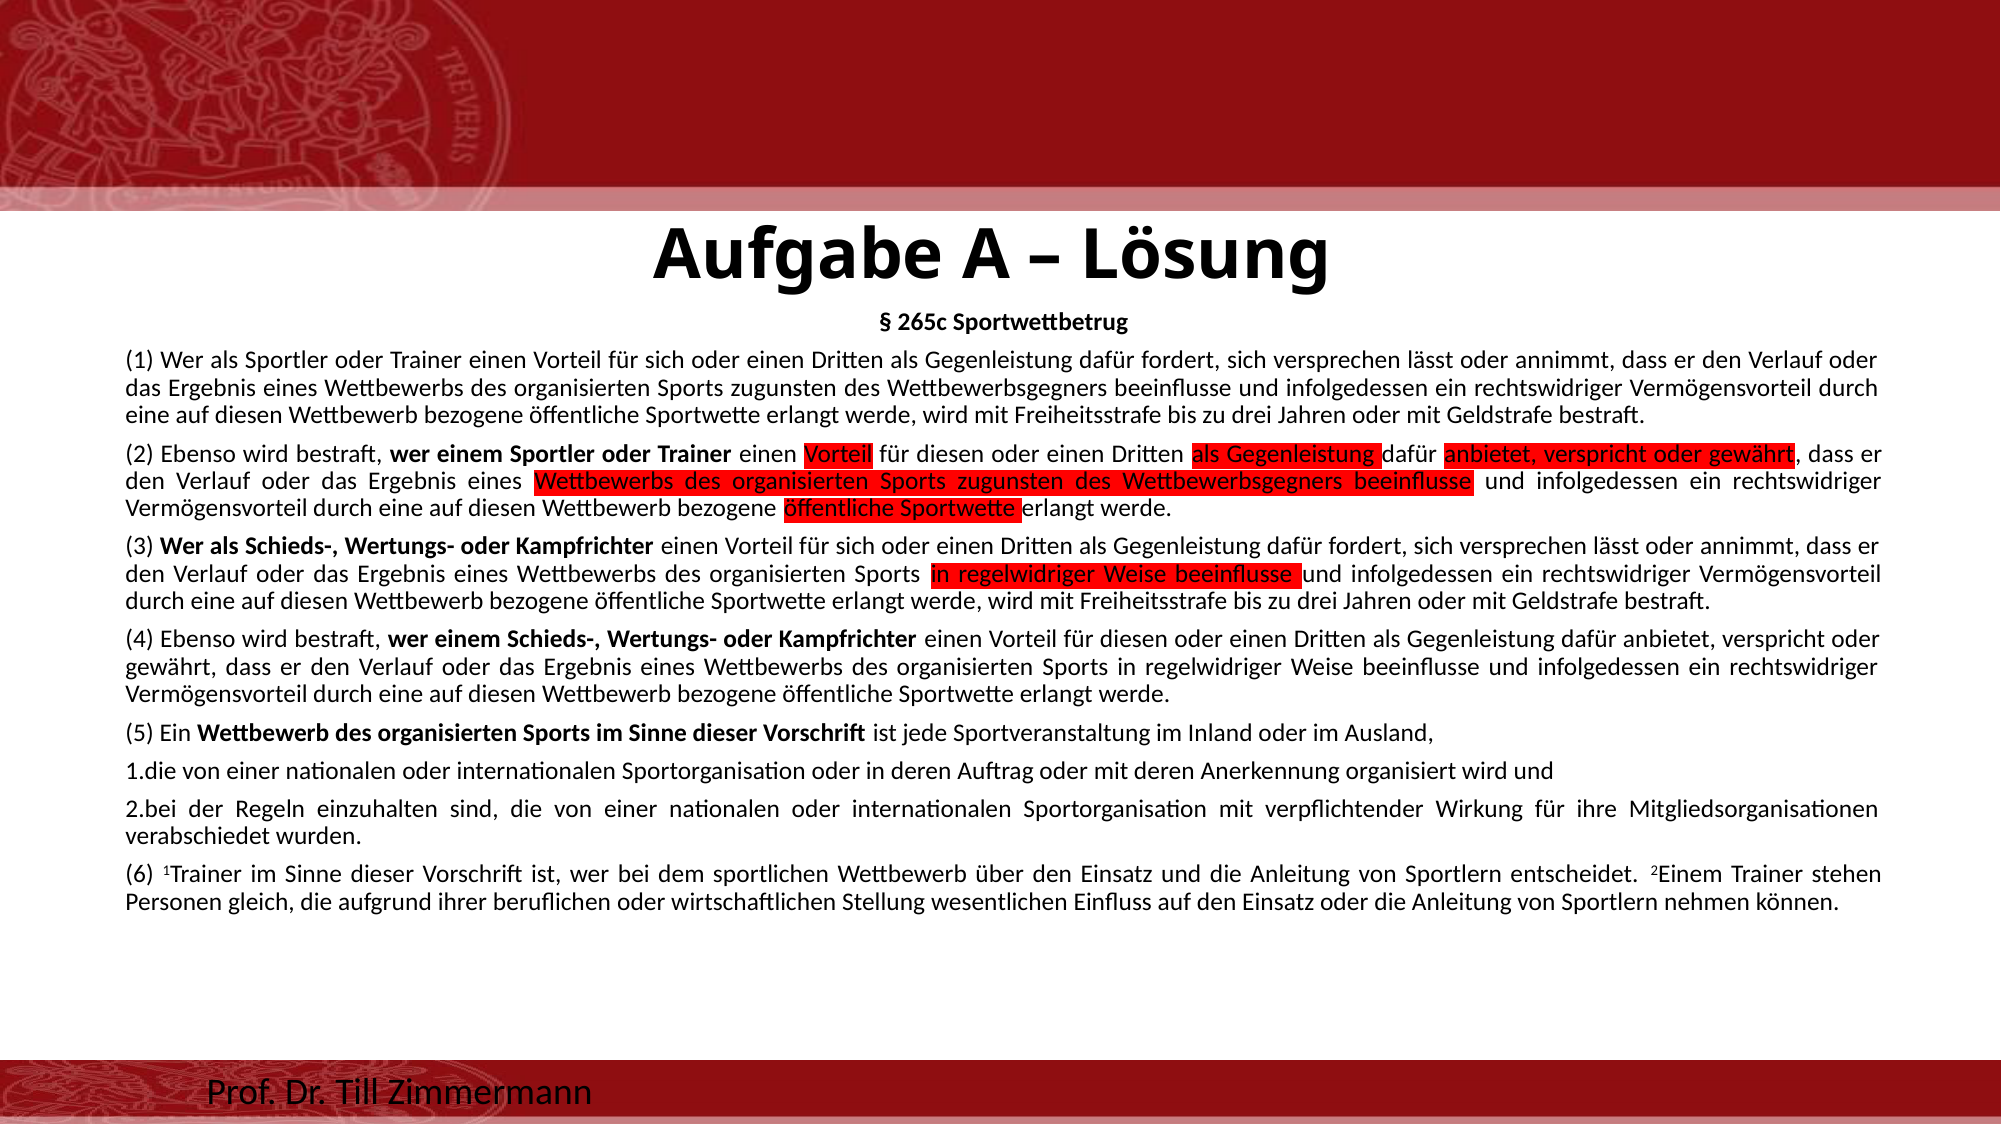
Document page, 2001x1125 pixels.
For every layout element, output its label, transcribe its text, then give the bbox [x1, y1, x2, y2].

picture [0, 0, 2000, 211]
subtitle § 265c Sportwettbetrug (1) Wer als Sportler oder Trainer einen Vorteil für sich oder einen Dritten als Gegenleistung dafür fordert, sich versprechen lässt oder annimmt, dass er den Verlauf oder das Ergebnis eines Wettbewerbs des organisierten Sports zugunsten des Wettbewerbsgegners beeinflusse und infolgedessen ein rechtswidriger Vermögensvorteil durch eine auf diesen Wettbewerb bezogene öffentliche Sportwette erlangt werde, wird mit Freiheitsstrafe bis zu drei Jahren oder mit Geldstrafe bestraft. (2) Ebenso wird bestraft, wer einem Sportler oder Trainer einen Vorteil für diesen oder einen Dritten als Gegenleistung dafür anbietet, verspricht oder gewährt, dass er den Verlauf oder das Ergebnis eines Wettbewerbs des organisierten Sports zugunsten des Wettbewerbsgegners beeinflusse und infolgedessen ein rechtswidriger Vermögensvorteil durch eine auf diesen Wettbewerb bezogene öffentliche Sportwette erlangt werde. (3) Wer als Schieds-, Wertungs- oder Kampfrichter einen Vorteil für sich oder einen Dritten als Gegenleistung dafür fordert, sich versprechen lässt oder annimmt, dass er den Verlauf oder das Ergebnis eines Wettbewerbs des organisierten Sports in regelwidriger Weise beeinflusse und infolgedessen ein rechtswidriger Vermögensvorteil durch eine auf diesen Wettbewerb bezogene öffentliche Sportwette erlangt werde, wird mit Freiheitsstrafe bis zu drei Jahren oder mit Geldstrafe bestraft. (4) Ebenso wird bestraft, wer einem Schieds-, Wertungs- oder Kampfrichter einen Vorteil für diesen oder einen Dritten als Gegenleistung dafür anbietet, verspricht oder gewährt, dass er den Verlauf oder das Ergebnis eines Wettbewerbs des organisierten Sports in regelwidriger Weise beeinflusse und infolgedessen ein rechtswidriger Vermögensvorteil durch eine auf diesen Wettbewerb bezogene öffentliche Sportwette erlangt werde. (5) Ein Wettbewerb des organisierten Sports im Sinne dieser Vorschrift ist jede Sportveranstaltung im Inland oder im Ausland, 1.die von einer nationalen oder internationalen Sportorganisation oder in deren Auftrag oder mit deren Anerkennung organisiert wird und 2.bei der Regeln einzuhalten sind, die von einer nationalen oder internationalen Sportorganisation mit verpflichtender Wirkung für ihre Mitgliedsorganisationen verabschiedet wurden. (6) 1Trainer im Sinne dieser Vorschrift ist, wer bei dem sportlichen Wettbewerb über den Einsatz und die Anleitung von Sportlern entscheidet. 2Einem Trainer stehen Personen gleich, die aufgrund ihrer beruflichen oder wirtschaftlichen Stellung wesentlichen Einfluss auf den Einsatz oder die Anleitung von Sportlern nehmen können. [110, 301, 1898, 988]
picture [0, 1060, 2000, 1124]
title Aufgabe A – Lösung [234, 211, 1769, 301]
